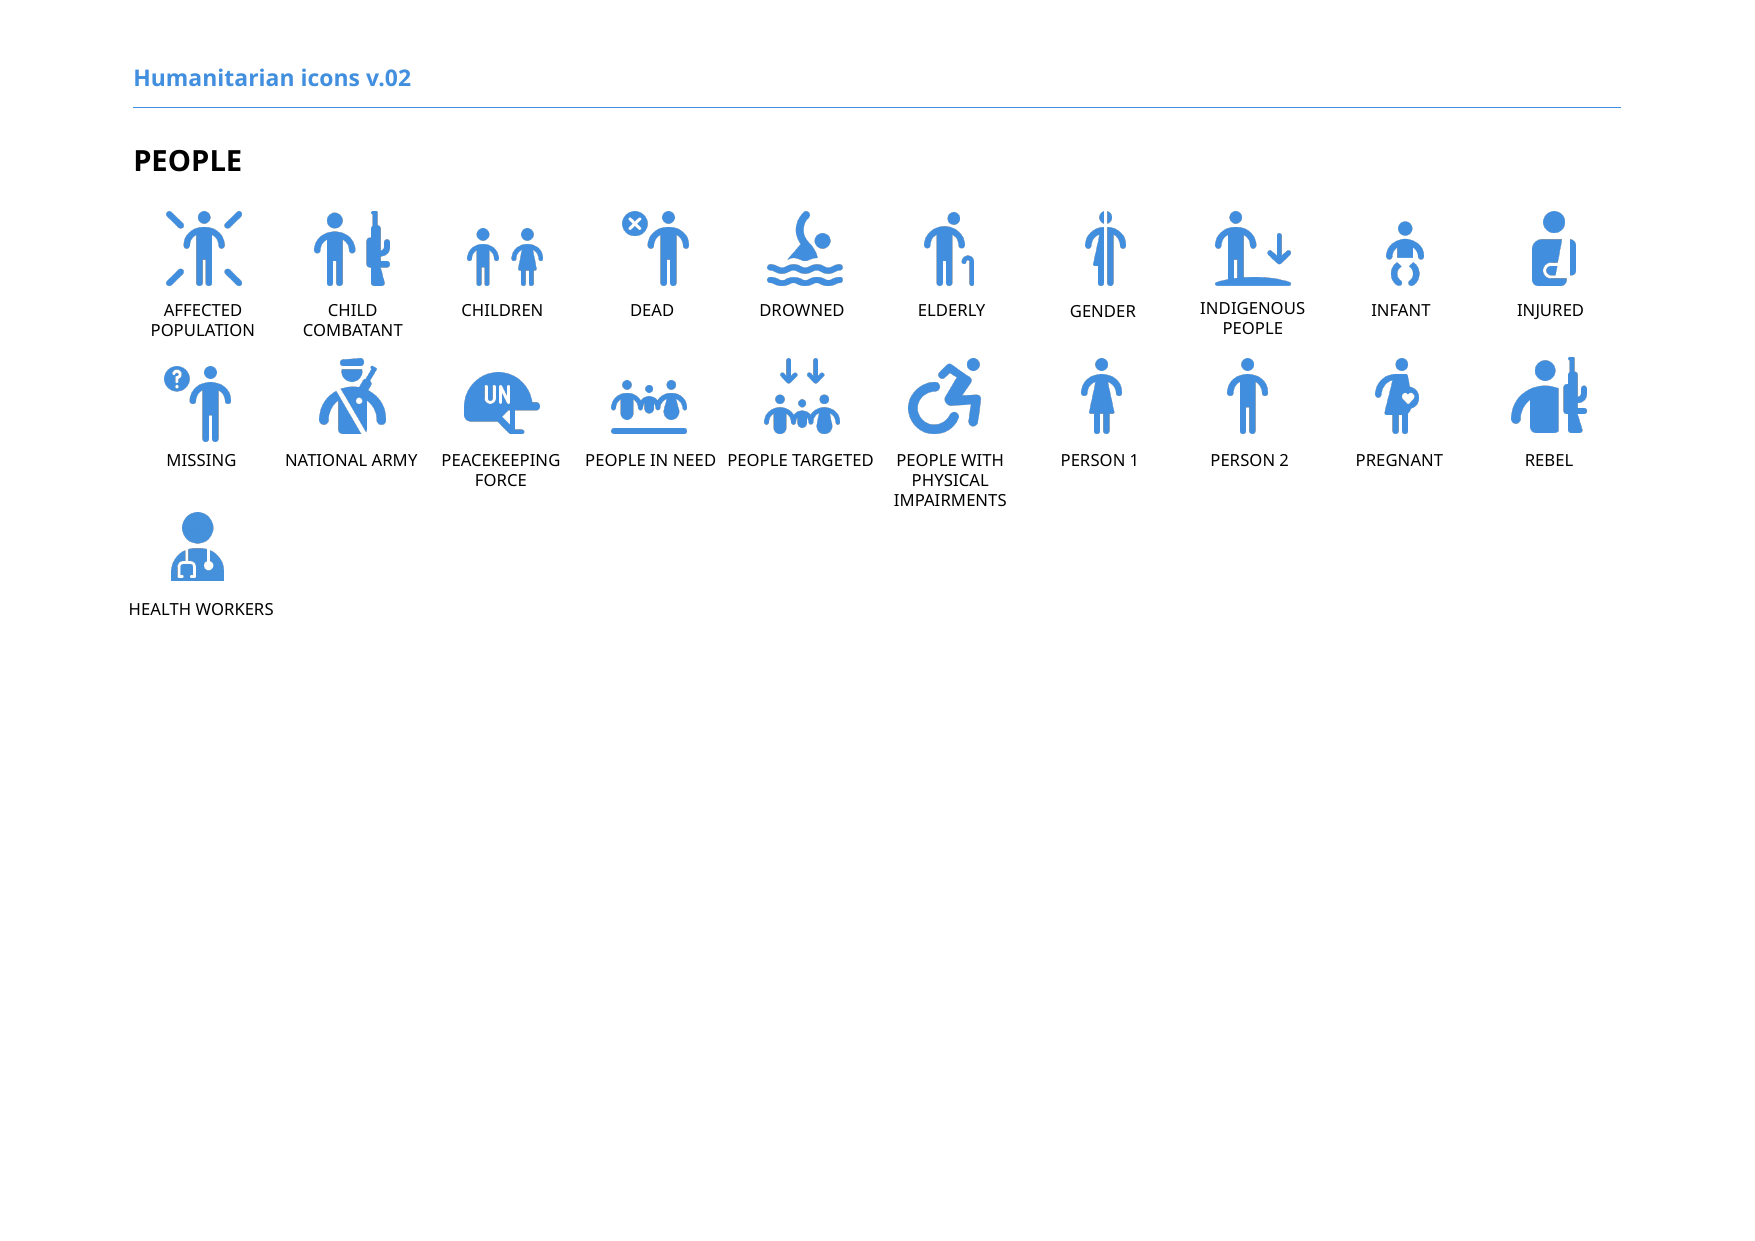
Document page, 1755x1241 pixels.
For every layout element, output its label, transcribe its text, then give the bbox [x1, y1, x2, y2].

picture [1226, 358, 1269, 434]
text_box DEAD [577, 299, 727, 345]
text_box REBEL [1474, 449, 1625, 495]
picture [1084, 210, 1127, 287]
picture [171, 511, 224, 582]
picture [766, 210, 843, 287]
picture [319, 358, 386, 434]
picture [923, 212, 975, 287]
picture [1511, 357, 1587, 434]
picture [908, 358, 981, 434]
text_box CHILD COMBATANT [277, 299, 427, 345]
picture [1374, 358, 1420, 434]
text_box ELDERLY [876, 299, 1027, 345]
picture [1214, 210, 1291, 287]
text_box PEOPLE TARGETED [725, 449, 875, 495]
text_box DROWNED [727, 299, 876, 345]
text_box PERSON 2 [1174, 449, 1324, 495]
text_box MISSING [126, 449, 276, 495]
text_box PREGNANT [1324, 449, 1474, 495]
text_box PEOPLE [133, 142, 771, 180]
text_box CHILDREN [427, 299, 577, 345]
picture [166, 210, 242, 287]
list Humanitarian icons v.02 [133, 63, 1659, 189]
text_box PERSON 1 [1025, 449, 1174, 495]
picture [467, 227, 543, 287]
text_box INDIGENOUS PEOPLE [1177, 298, 1328, 343]
picture [622, 210, 689, 287]
text_box GENDER [1027, 300, 1178, 346]
picture [464, 372, 540, 434]
text_box PEACEKEEPING FORCE [426, 449, 575, 495]
picture [164, 365, 231, 442]
text_box INFANT [1325, 299, 1475, 345]
text_box PEOPLE WITH PHYSICAL IMPAIRMENTS [875, 449, 1025, 495]
picture [764, 358, 840, 434]
text_box INJURED [1475, 299, 1626, 345]
picture [1531, 210, 1576, 287]
picture [1080, 358, 1122, 434]
text_box HEALTH WORKERS [126, 598, 277, 644]
picture [611, 380, 687, 434]
text_box AFFECTED POPULATION [128, 299, 277, 345]
text_box NATIONAL ARMY [276, 449, 426, 495]
text_box PEOPLE IN NEED [575, 449, 725, 495]
picture [1385, 221, 1424, 287]
picture [314, 210, 391, 287]
